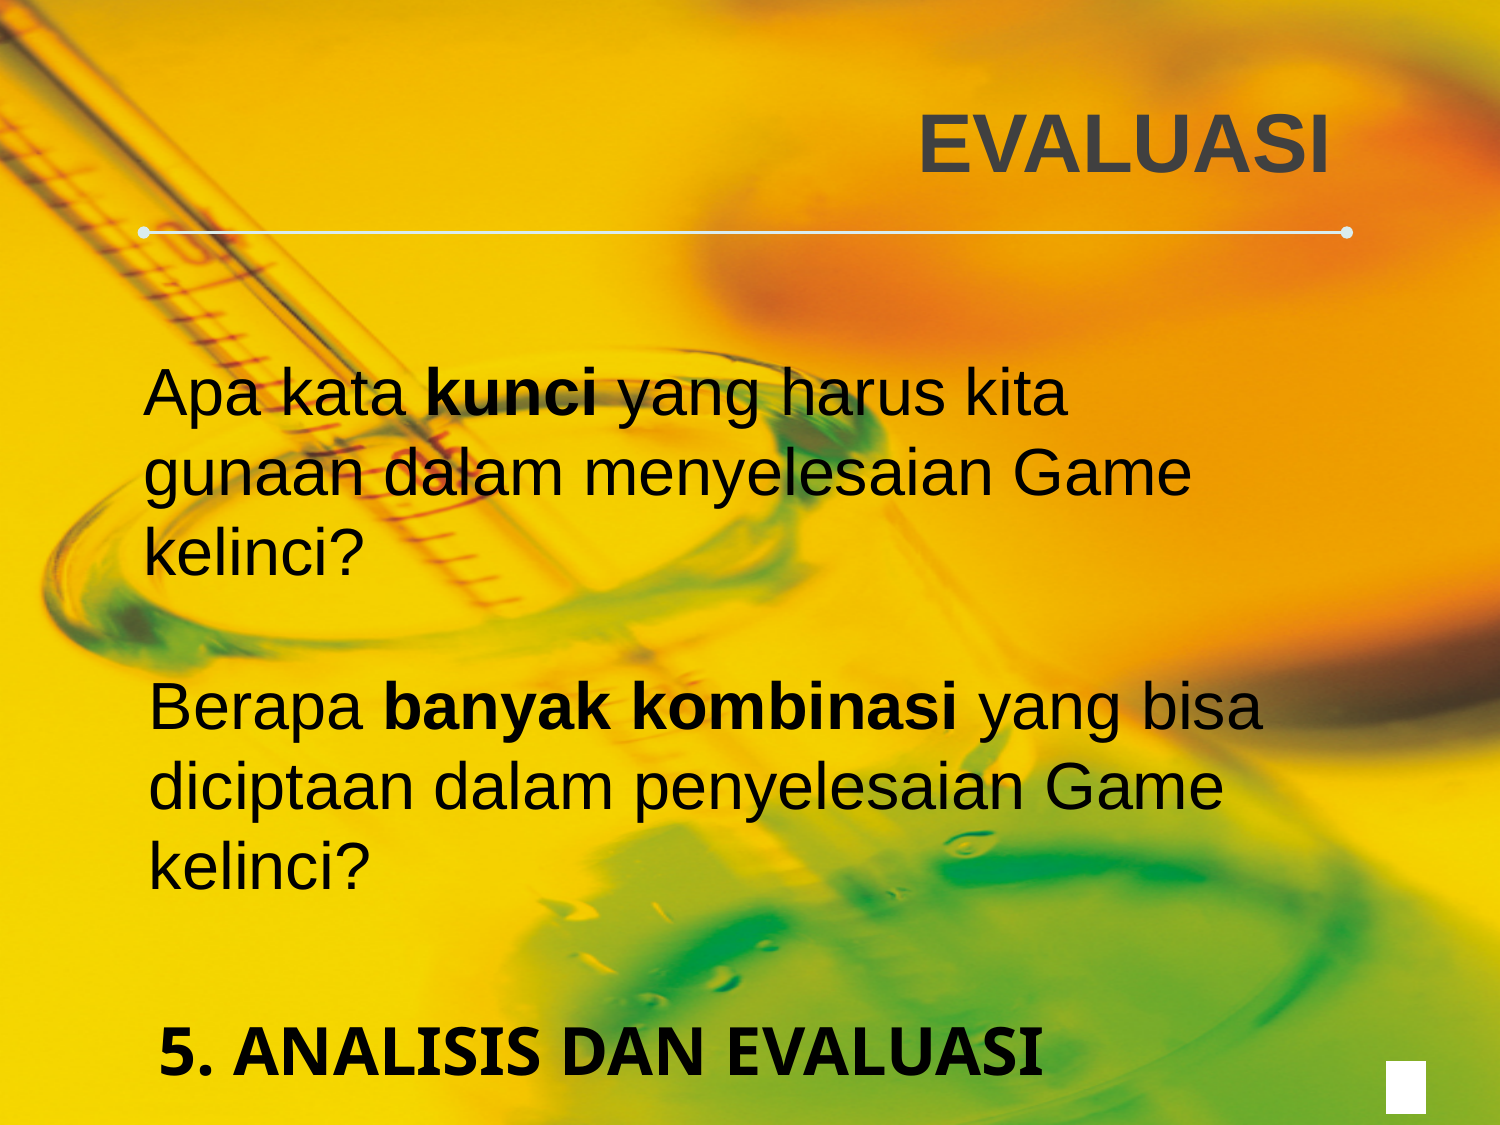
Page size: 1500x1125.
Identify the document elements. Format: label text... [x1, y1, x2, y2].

title EVALUASI [75, 45, 1347, 233]
text_box Apa kata kunci yang harus kita gunaan dalam menyelesaian Game kelinci? [128, 341, 1282, 596]
picture [0, 0, 1500, 1125]
text_box 5. ANALISIS DAN EVALUASI [143, 1001, 1419, 1097]
text_box Berapa banyak kombinasi yang bisa diciptaan dalam penyelesaian Game kelinci? [134, 655, 1288, 911]
text_box [1386, 1061, 1426, 1114]
